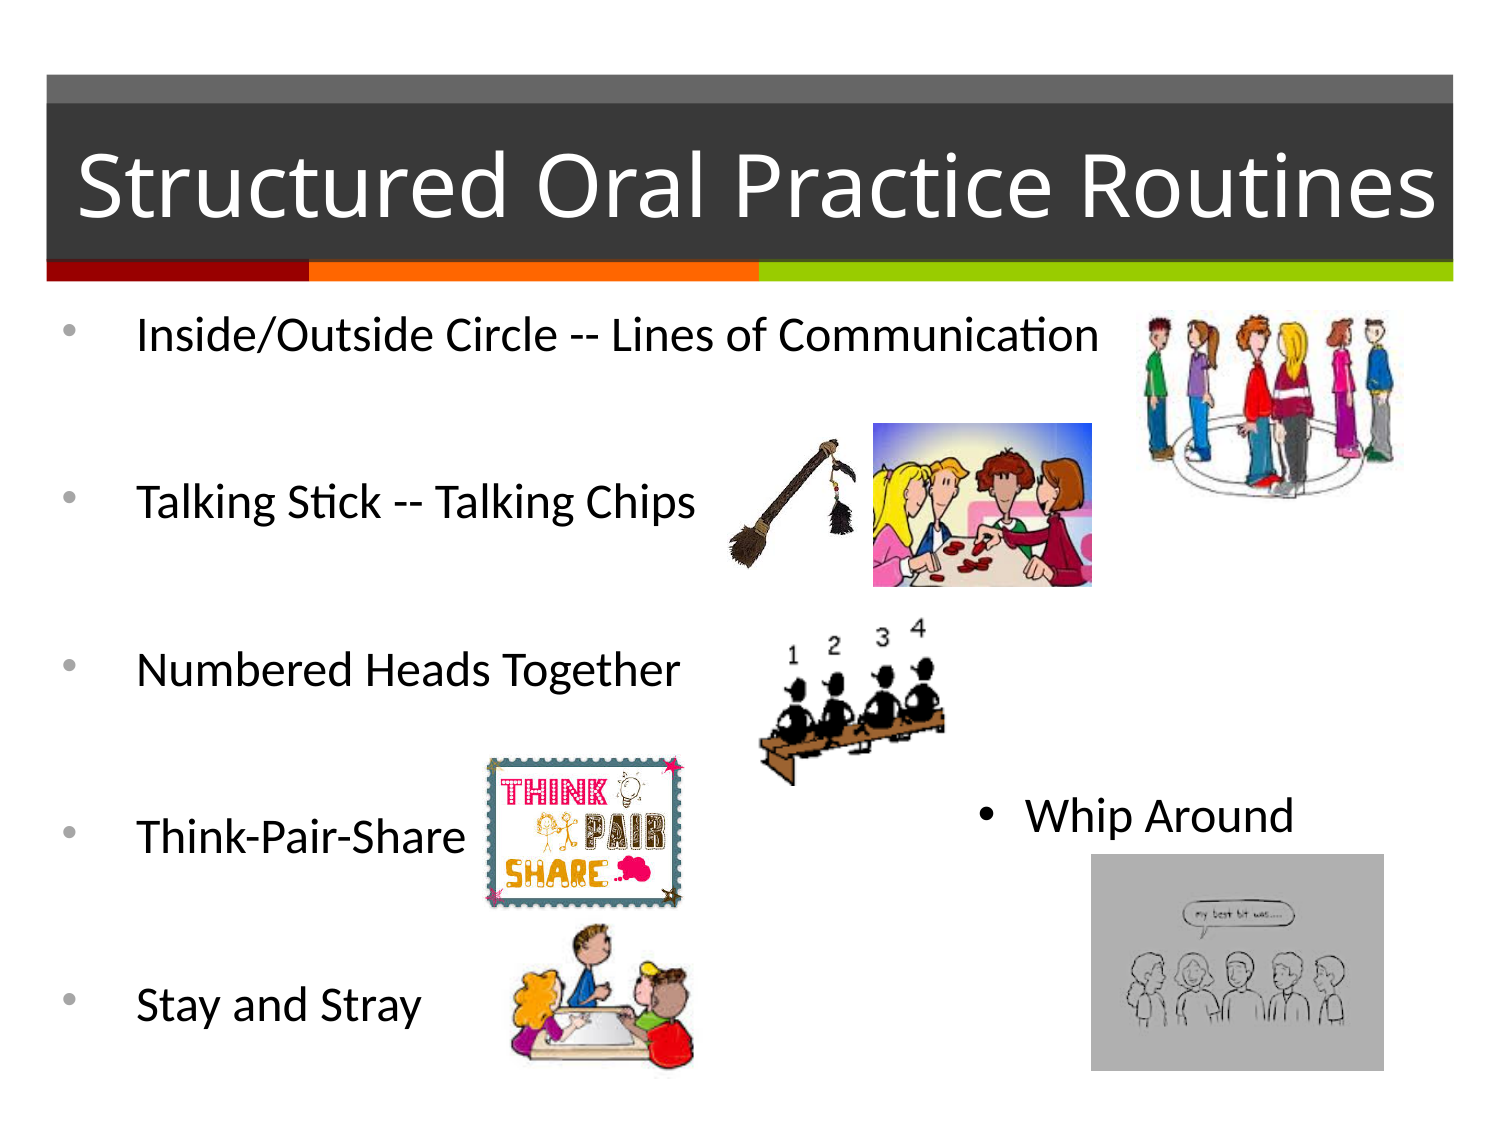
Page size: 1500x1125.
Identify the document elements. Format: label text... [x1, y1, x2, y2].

picture [1136, 309, 1404, 505]
text_box Whip Around [963, 775, 1311, 911]
list Inside/Outside Circle -- Lines of Communication Talking Stick -- Talking Chips Numbered Heads Together Think-Pair-Share Stay and Stray [46, 310, 1471, 1093]
picture [748, 616, 961, 787]
picture [1091, 854, 1384, 1072]
picture [482, 753, 708, 1079]
picture [872, 423, 1093, 588]
picture [726, 437, 858, 570]
title Structured Oral Practice Routines [46, 103, 1454, 263]
